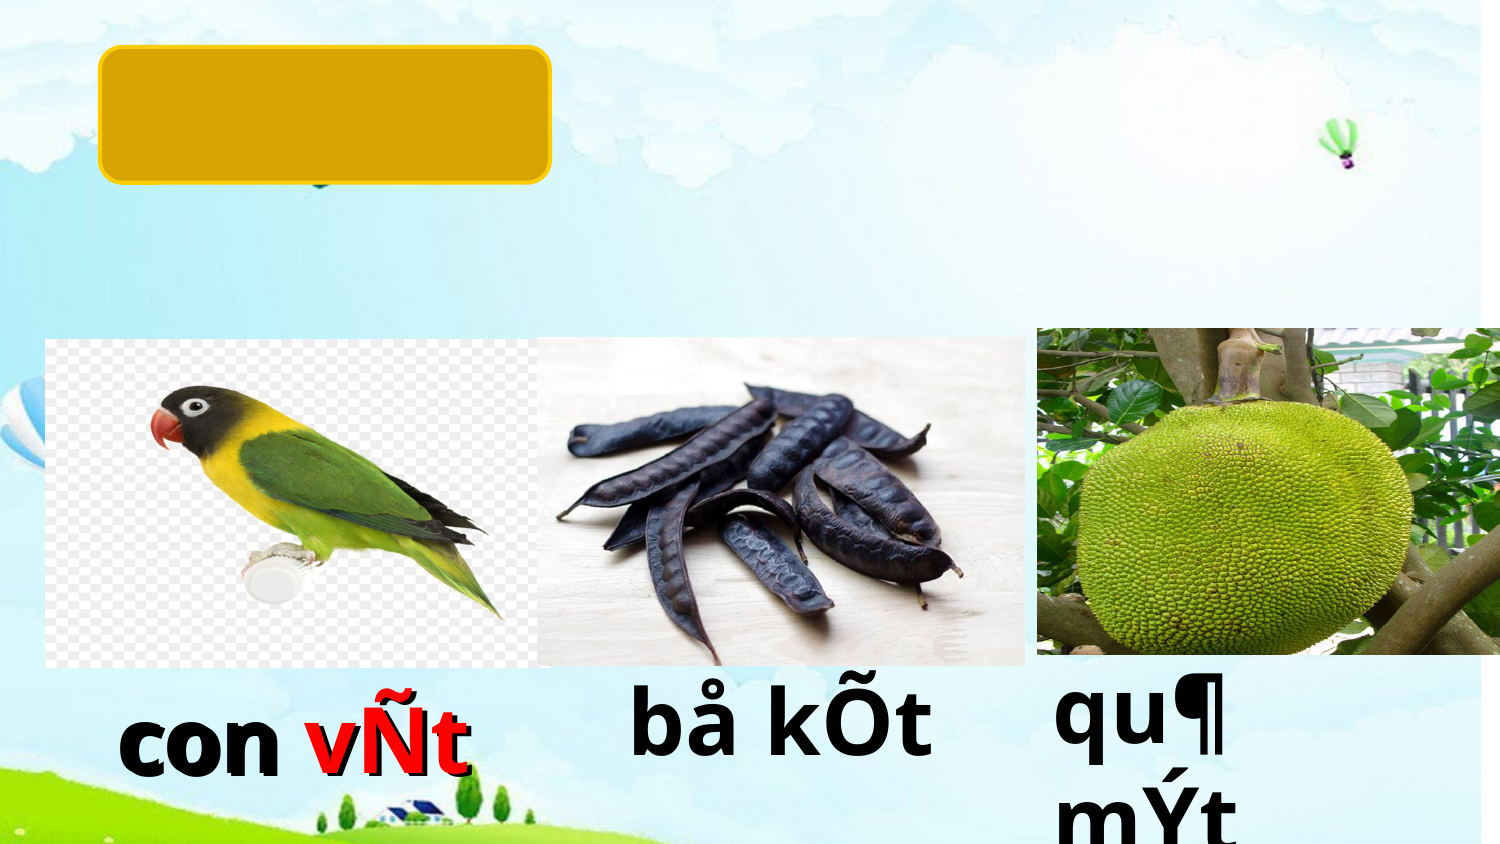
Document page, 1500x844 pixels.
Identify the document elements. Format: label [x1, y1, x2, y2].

picture [0, 0, 1500, 844]
text_box [106, 644, 1451, 804]
